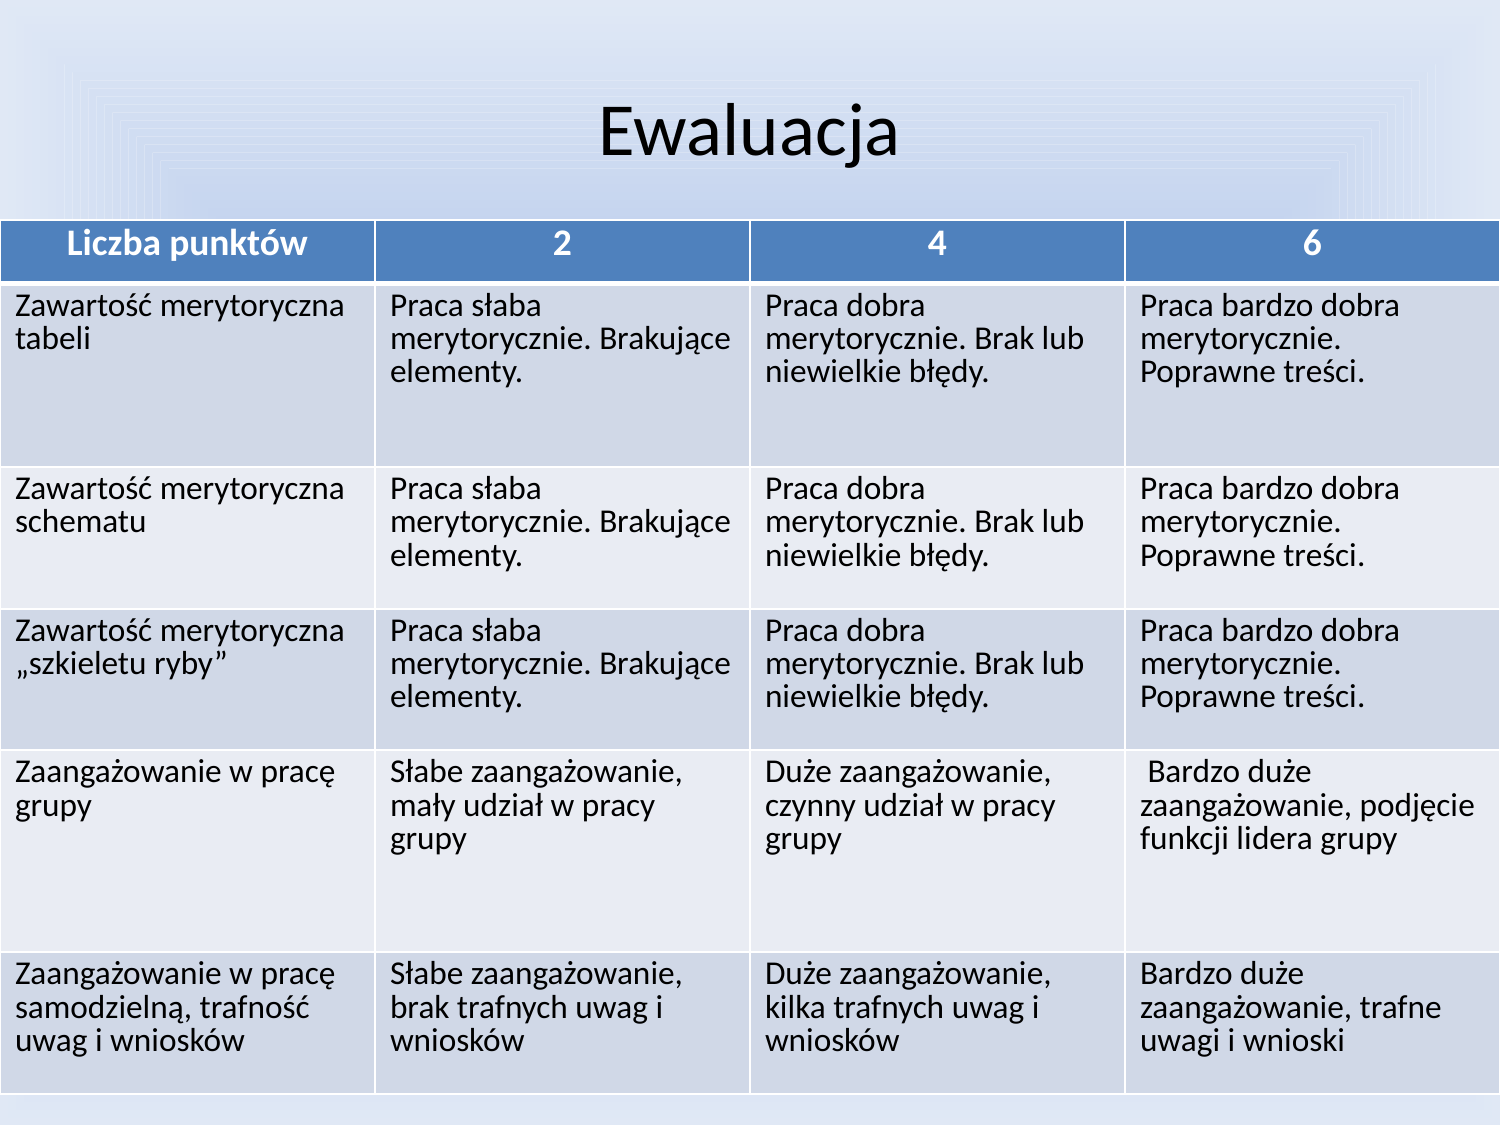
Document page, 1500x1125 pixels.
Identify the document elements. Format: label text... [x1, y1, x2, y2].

table_cell Bardzo duże zaangażowanie, trafne uwagi i wnioski [1126, 953, 1499, 1093]
table_cell Praca bardzo dobra merytorycznie. Poprawne treści. [1126, 468, 1499, 608]
table_header 4 [751, 221, 1124, 281]
table_header 6 [1126, 221, 1499, 281]
table_header 2 [376, 221, 749, 281]
table_cell Duże zaangażowanie, kilka trafnych uwag i wniosków [751, 953, 1124, 1093]
table_header Liczba punktów [1, 221, 374, 281]
table_cell Słabe zaangażowanie, mały udział w pracy grupy [376, 751, 749, 951]
table_cell Praca bardzo dobra merytorycznie. Poprawne treści. [1126, 286, 1499, 466]
table_cell Słabe zaangażowanie, brak trafnych uwag i wniosków [376, 953, 749, 1093]
table_cell Zawartość merytoryczna „szkieletu ryby” [1, 610, 374, 749]
table_cell Zawartość merytoryczna schematu [1, 468, 374, 608]
table_cell Duże zaangażowanie, czynny udział w pracy grupy [751, 751, 1124, 951]
table_cell Zaangażowanie w pracę samodzielną, trafność uwag i wniosków [1, 953, 374, 1093]
table_cell Zaangażowanie w pracę grupy [1, 751, 374, 951]
table_cell Bardzo duże zaangażowanie, podjęcie funkcji lidera grupy [1126, 751, 1499, 951]
table_cell Praca bardzo dobra merytorycznie. Poprawne treści. [1126, 610, 1499, 749]
table_cell Praca dobra merytorycznie. Brak lub niewielkie błędy. [751, 286, 1124, 466]
table_cell Praca słaba merytorycznie. Brakujące elementy. [376, 610, 749, 749]
table_cell Praca dobra merytorycznie. Brak lub niewielkie błędy. [751, 468, 1124, 608]
table_cell Praca słaba merytorycznie. Brakujące elementy. [376, 286, 749, 466]
table_cell Zawartość merytoryczna tabeli [1, 286, 374, 466]
table_cell Praca dobra merytorycznie. Brak lub niewielkie błędy. [751, 610, 1124, 749]
title Ewaluacja [75, 19, 1425, 219]
table_cell Praca słaba merytorycznie. Brakujące elementy. [376, 468, 749, 608]
